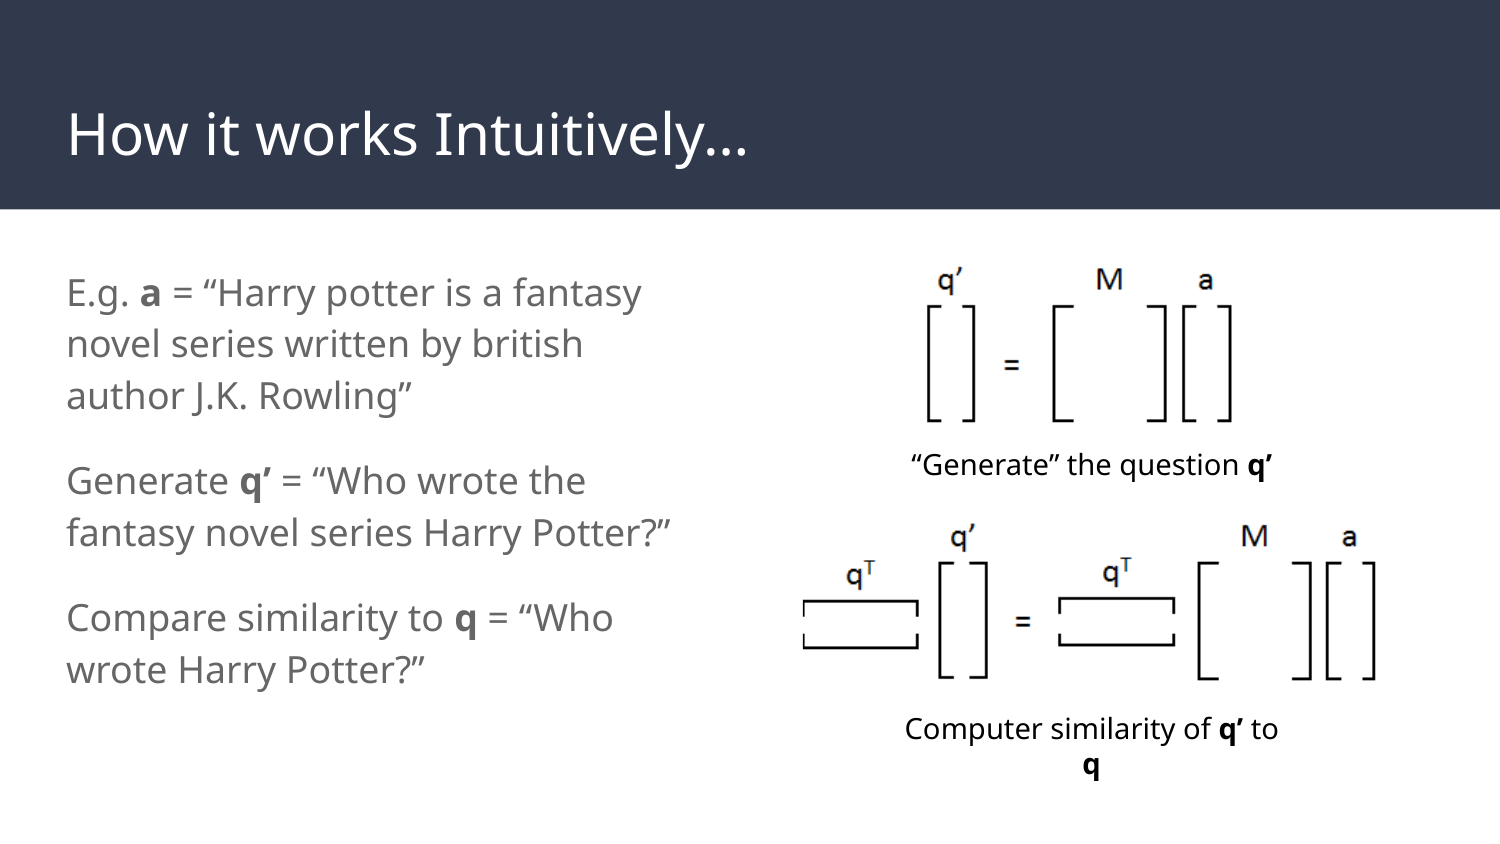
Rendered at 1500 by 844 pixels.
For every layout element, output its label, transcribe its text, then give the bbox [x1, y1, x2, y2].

picture [802, 246, 1381, 432]
picture [802, 510, 1381, 696]
list E.g. a = “Harry potter is a fantasy novel series written by british author J.K. Rowling” Generate q’ = “Who wrote the fantasy novel series Harry Potter?” Compare similarity to q = “Who wrote Harry Potter?” [51, 247, 708, 752]
text_box “Generate” the question q’ [892, 440, 1292, 499]
title How it works Intuitively… [51, 82, 1449, 185]
text_box Computer similarity of q’ to q [878, 704, 1306, 763]
